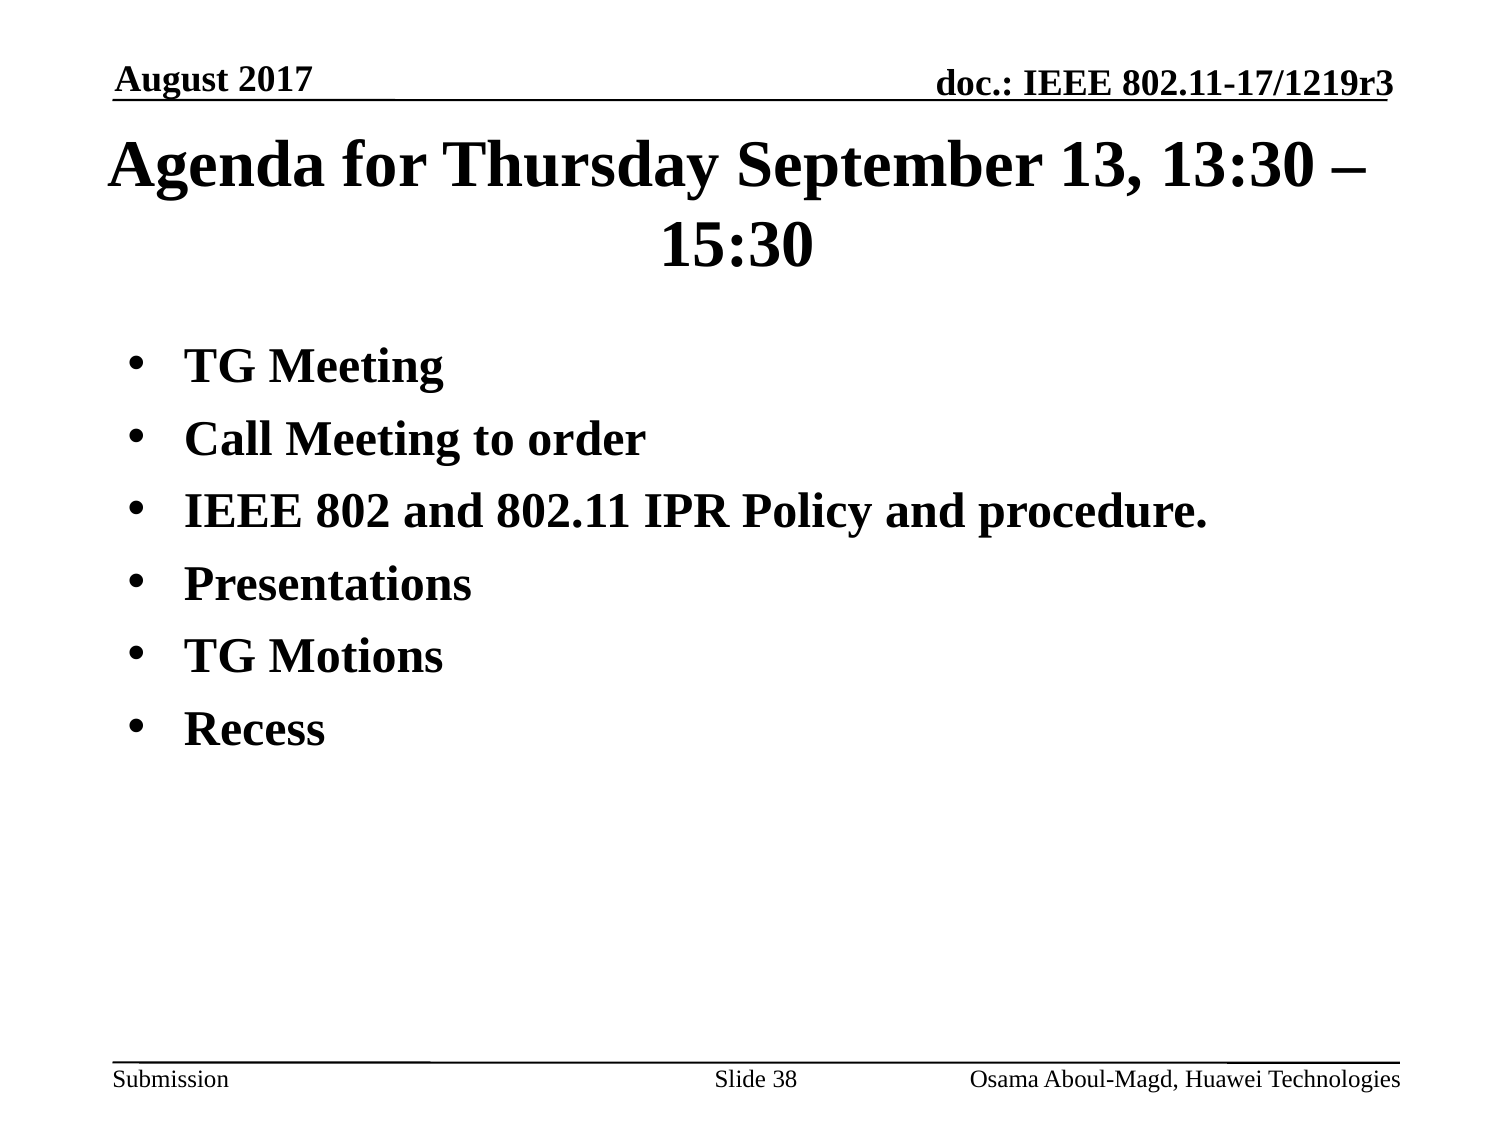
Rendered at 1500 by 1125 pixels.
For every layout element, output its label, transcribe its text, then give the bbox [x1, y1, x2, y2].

slide_number Slide 38 [712, 1061, 800, 1123]
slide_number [114, 54, 423, 100]
list TG Meeting Call Meeting to order IEEE 802 and 802.11 IPR Policy and procedure. Presentations TG Motions Recess [112, 324, 1388, 1000]
title Agenda for Thursday September 13, 13:30 – 15:30 [49, 112, 1426, 288]
footer Osama Aboul-Magd, Huawei Technologies [878, 1061, 1402, 1093]
